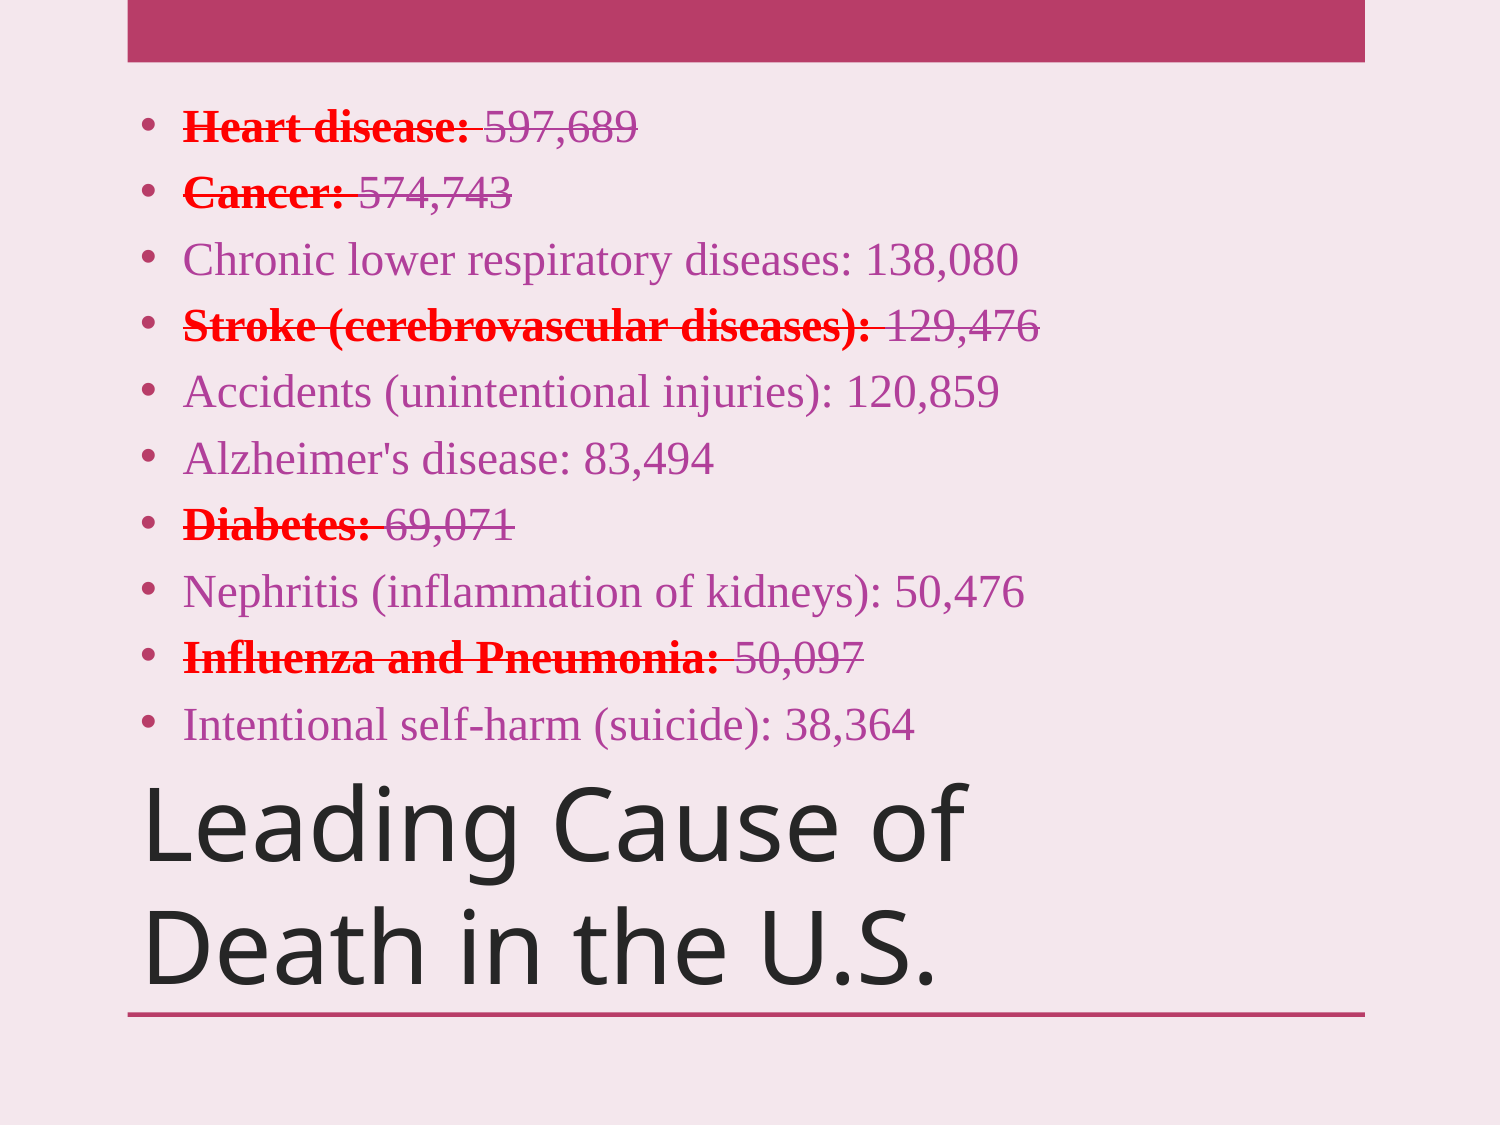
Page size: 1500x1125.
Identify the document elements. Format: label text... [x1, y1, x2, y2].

list Heart disease: 597,689 Cancer: 574,743 Chronic lower respiratory diseases: 138,080 Stroke (cerebrovascular diseases): 129,476 Accidents (unintentional injuries): 120,859 Alzheimer's disease: 83,494 Diabetes: 69,071 Nephritis (inflammation of kidneys): 50,476 Influenza and Pneumonia: 50,097 Intentional self-harm (suicide): 38,364 [125, 87, 1363, 763]
title Leading Cause of Death in the U.S. [125, 763, 1238, 1013]
